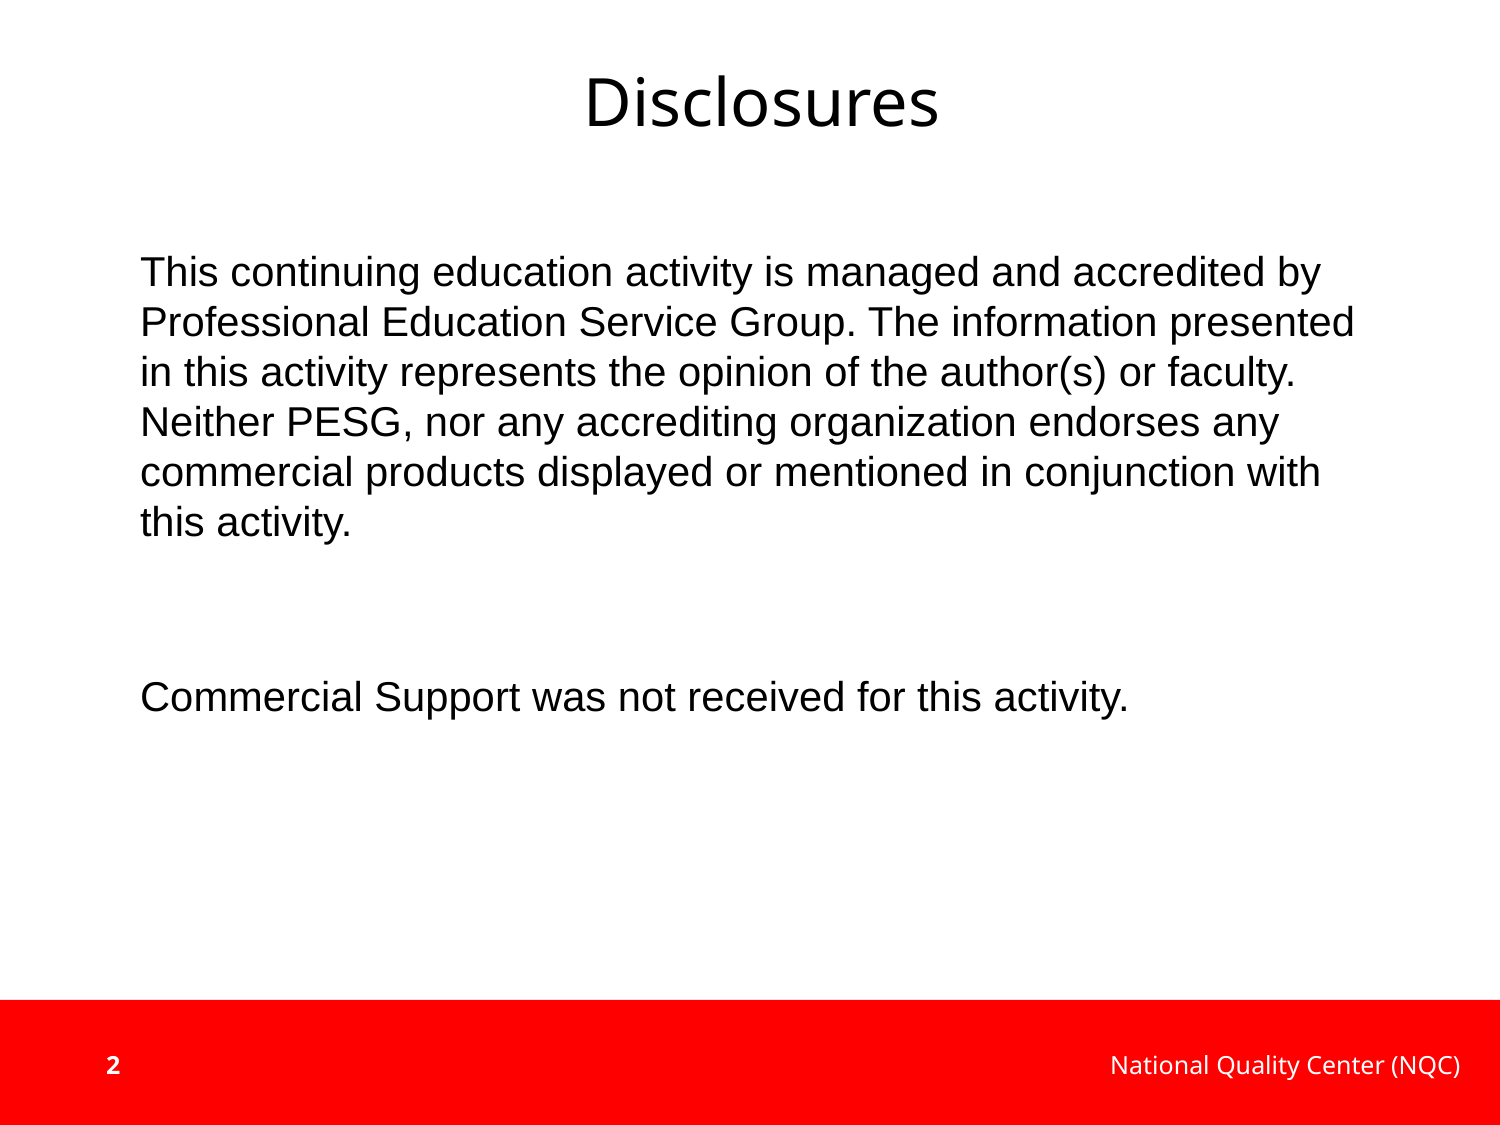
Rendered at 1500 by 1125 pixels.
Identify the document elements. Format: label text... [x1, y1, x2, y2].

list This continuing education activity is managed and accredited by Professional Education Service Group. The information presented in this activity represents the opinion of the author(s) or faculty. Neither PESG, nor any accrediting organization endorses any commercial products displayed or mentioned in conjunction with this activity. Commercial Support was not received for this activity. [125, 237, 1400, 925]
title Disclosures [125, 37, 1400, 163]
